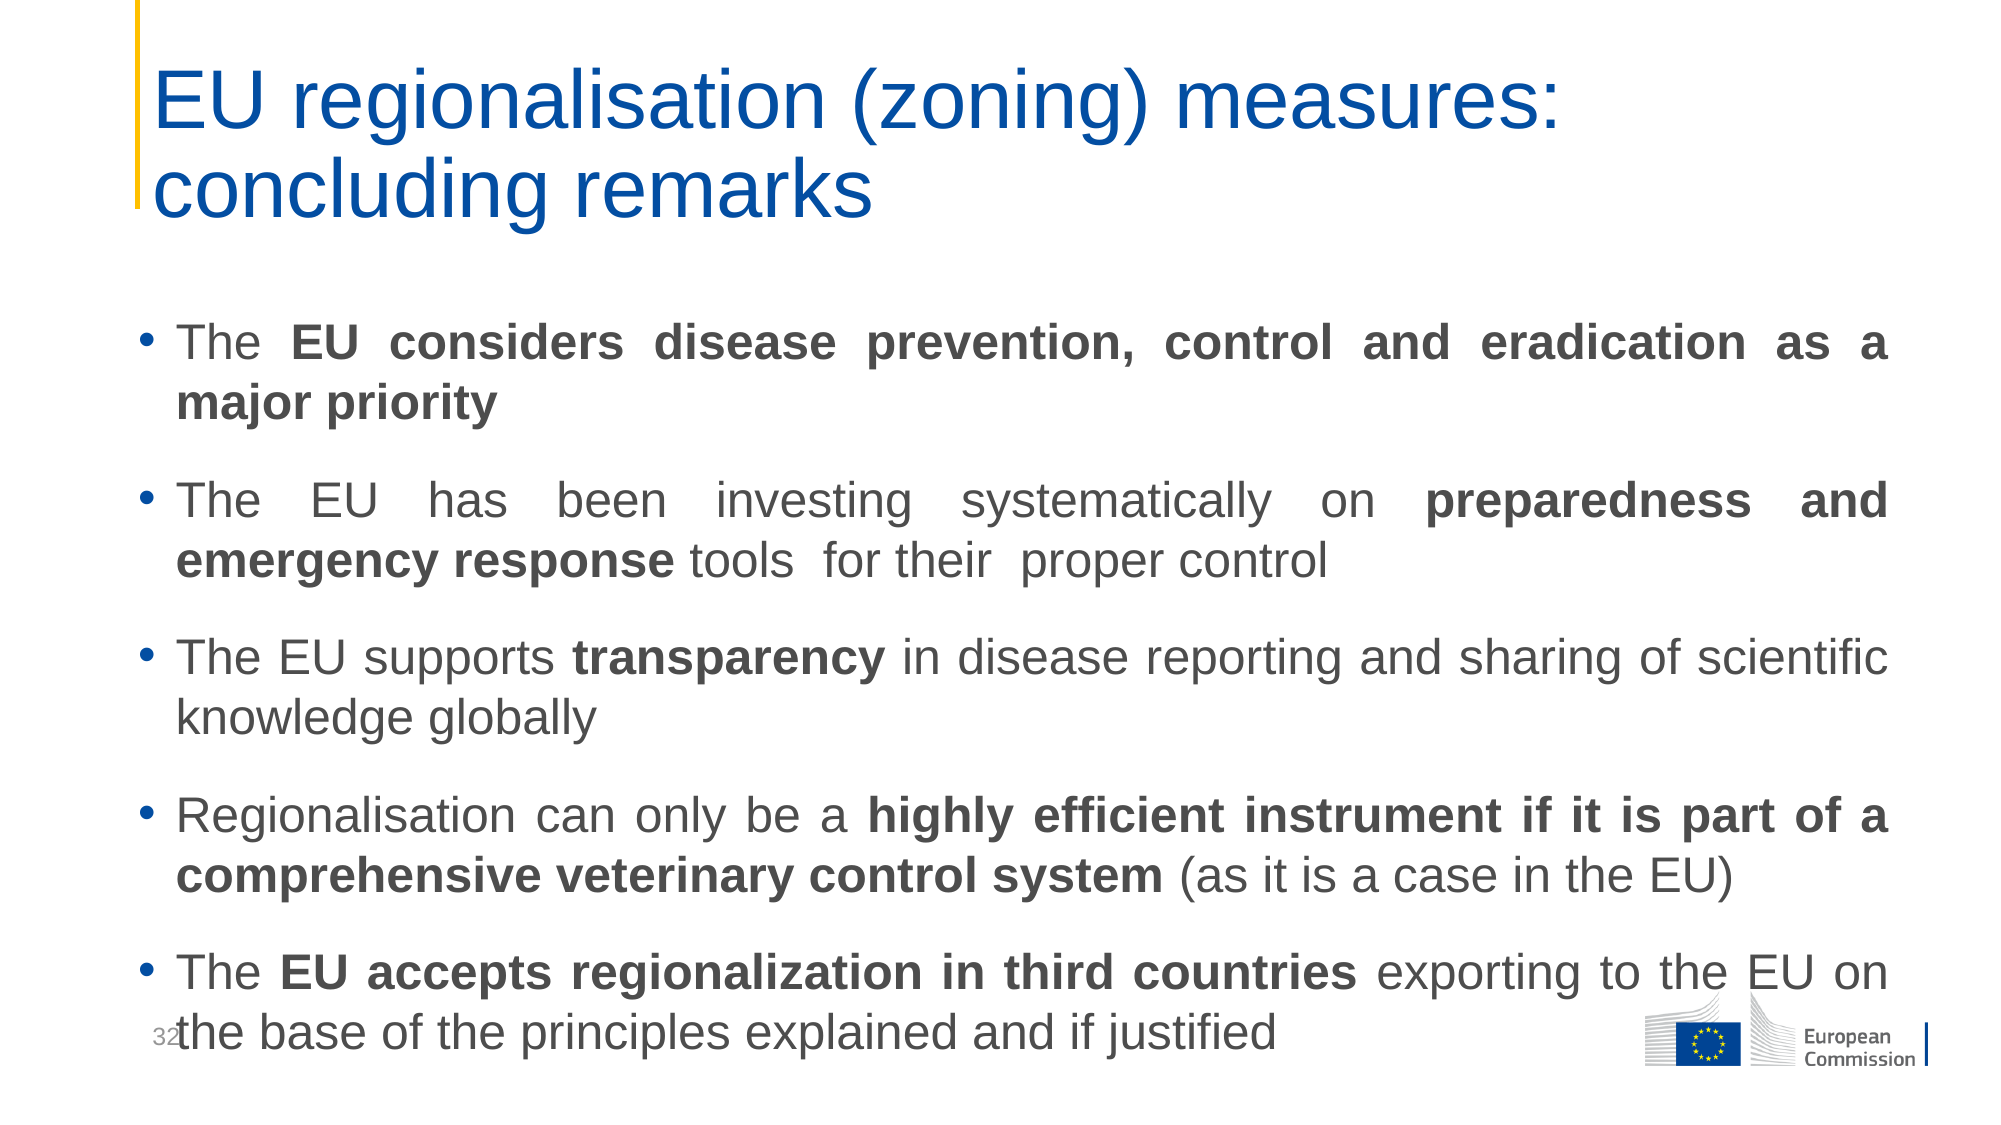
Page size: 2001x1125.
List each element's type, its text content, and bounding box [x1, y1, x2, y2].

title EU regionalisation (zoning) measures: concluding remarks [137, 107, 1949, 236]
list The EU considers disease prevention, control and eradication as a major priority The EU has been investing systematically on preparedness and emergency response tools for their proper control The EU supports transparency in disease reporting and sharing of scientific knowledge globally Regionalisation can only be a highly efficient instrument if it is part of a comprehensive veterinary control system (as it is a case in the EU) The EU accepts regionalization in third countries exporting to the EU on the base of the principles explained and if justified [123, 302, 1905, 1066]
slide_number 32 [137, 1005, 588, 1066]
picture [1905, 991, 1928, 1066]
